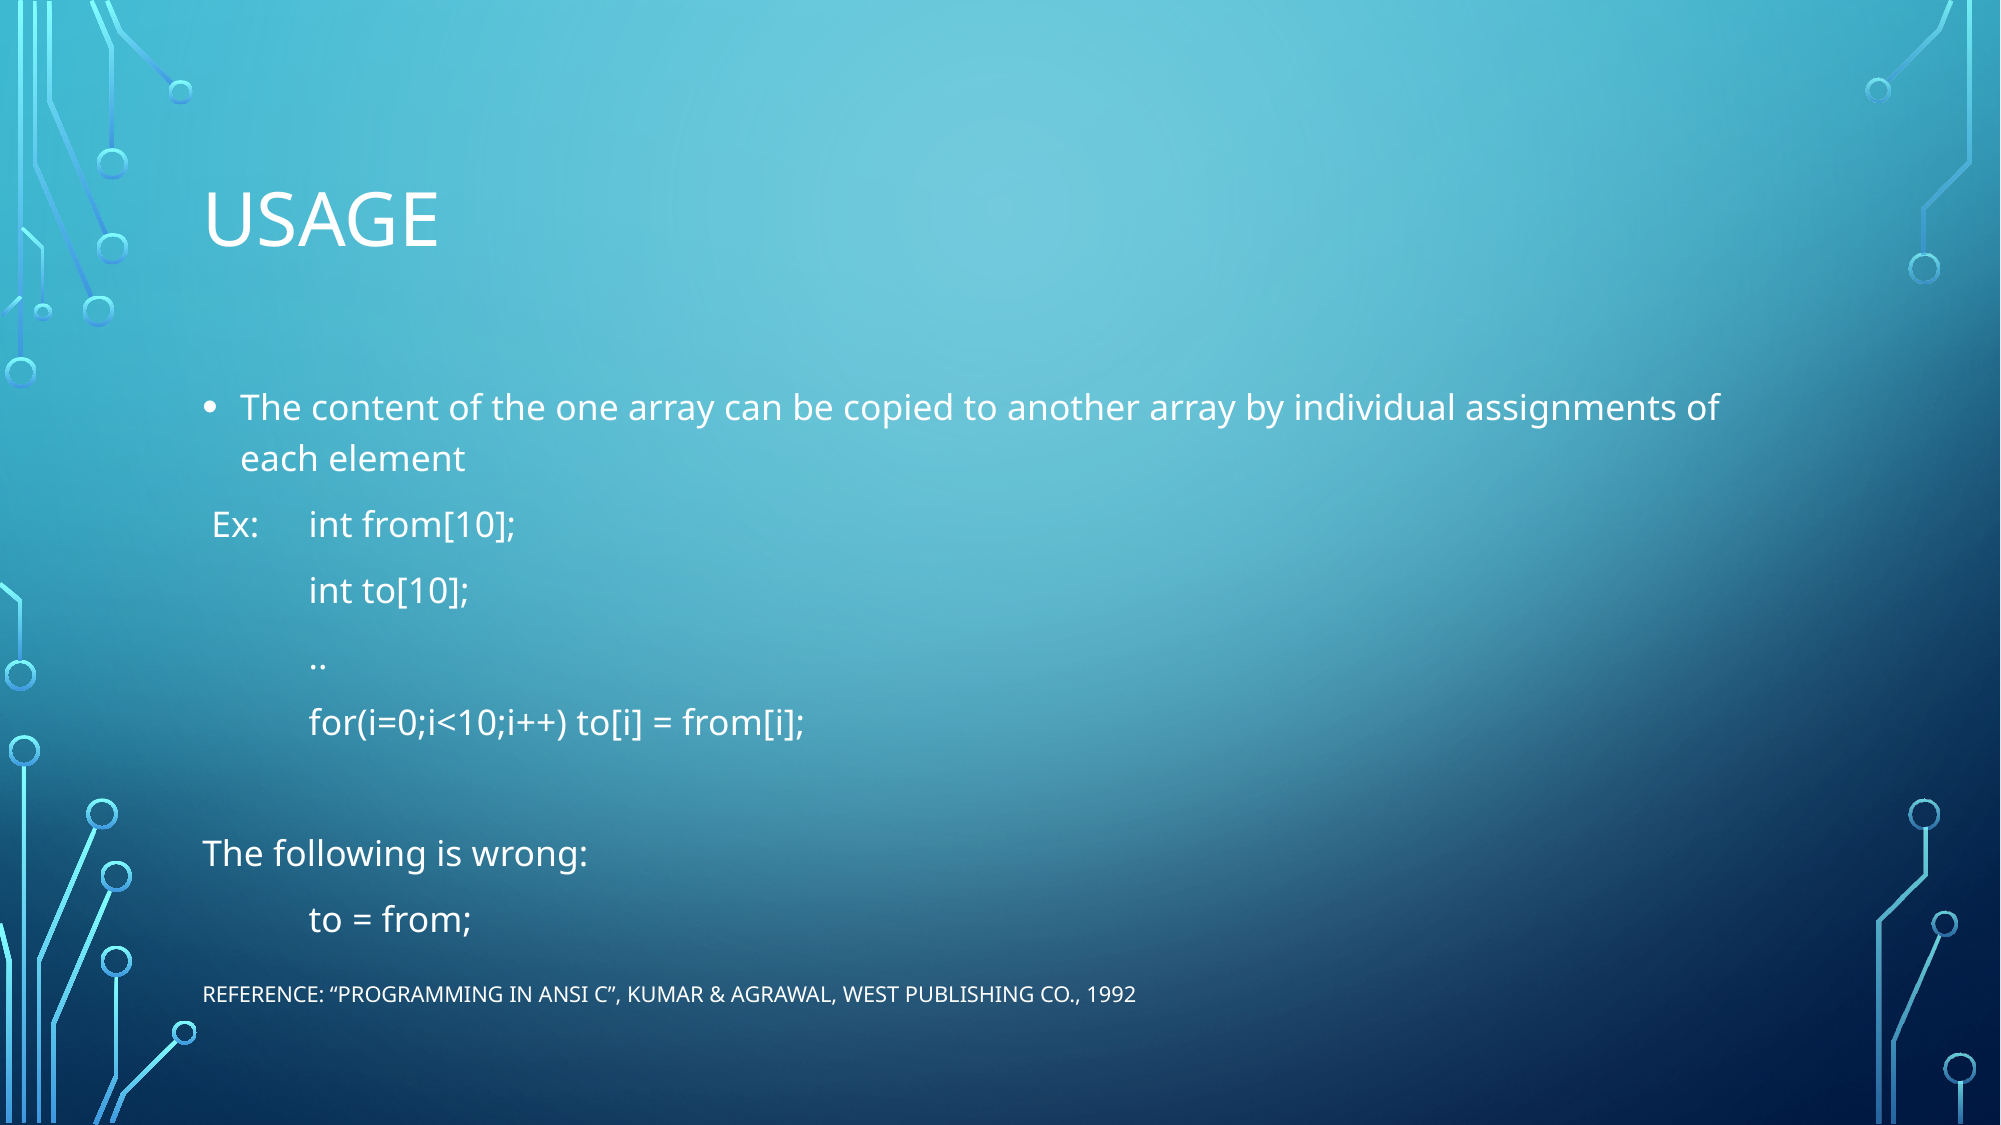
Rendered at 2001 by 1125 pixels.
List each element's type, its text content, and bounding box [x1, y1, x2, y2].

title Usage [187, 101, 1813, 344]
footer Reference: “Programming in ANSI C”, Kumar & Agrawal, West Publishing Co., 1992 [187, 965, 1211, 1025]
list The content of the one array can be copied to another array by individual assignments of each element Ex: int from[10]; int to[10]; .. for(i=0;i<10;i++) to[i] = from[i]; The following is wrong: to = from; [187, 369, 1813, 950]
